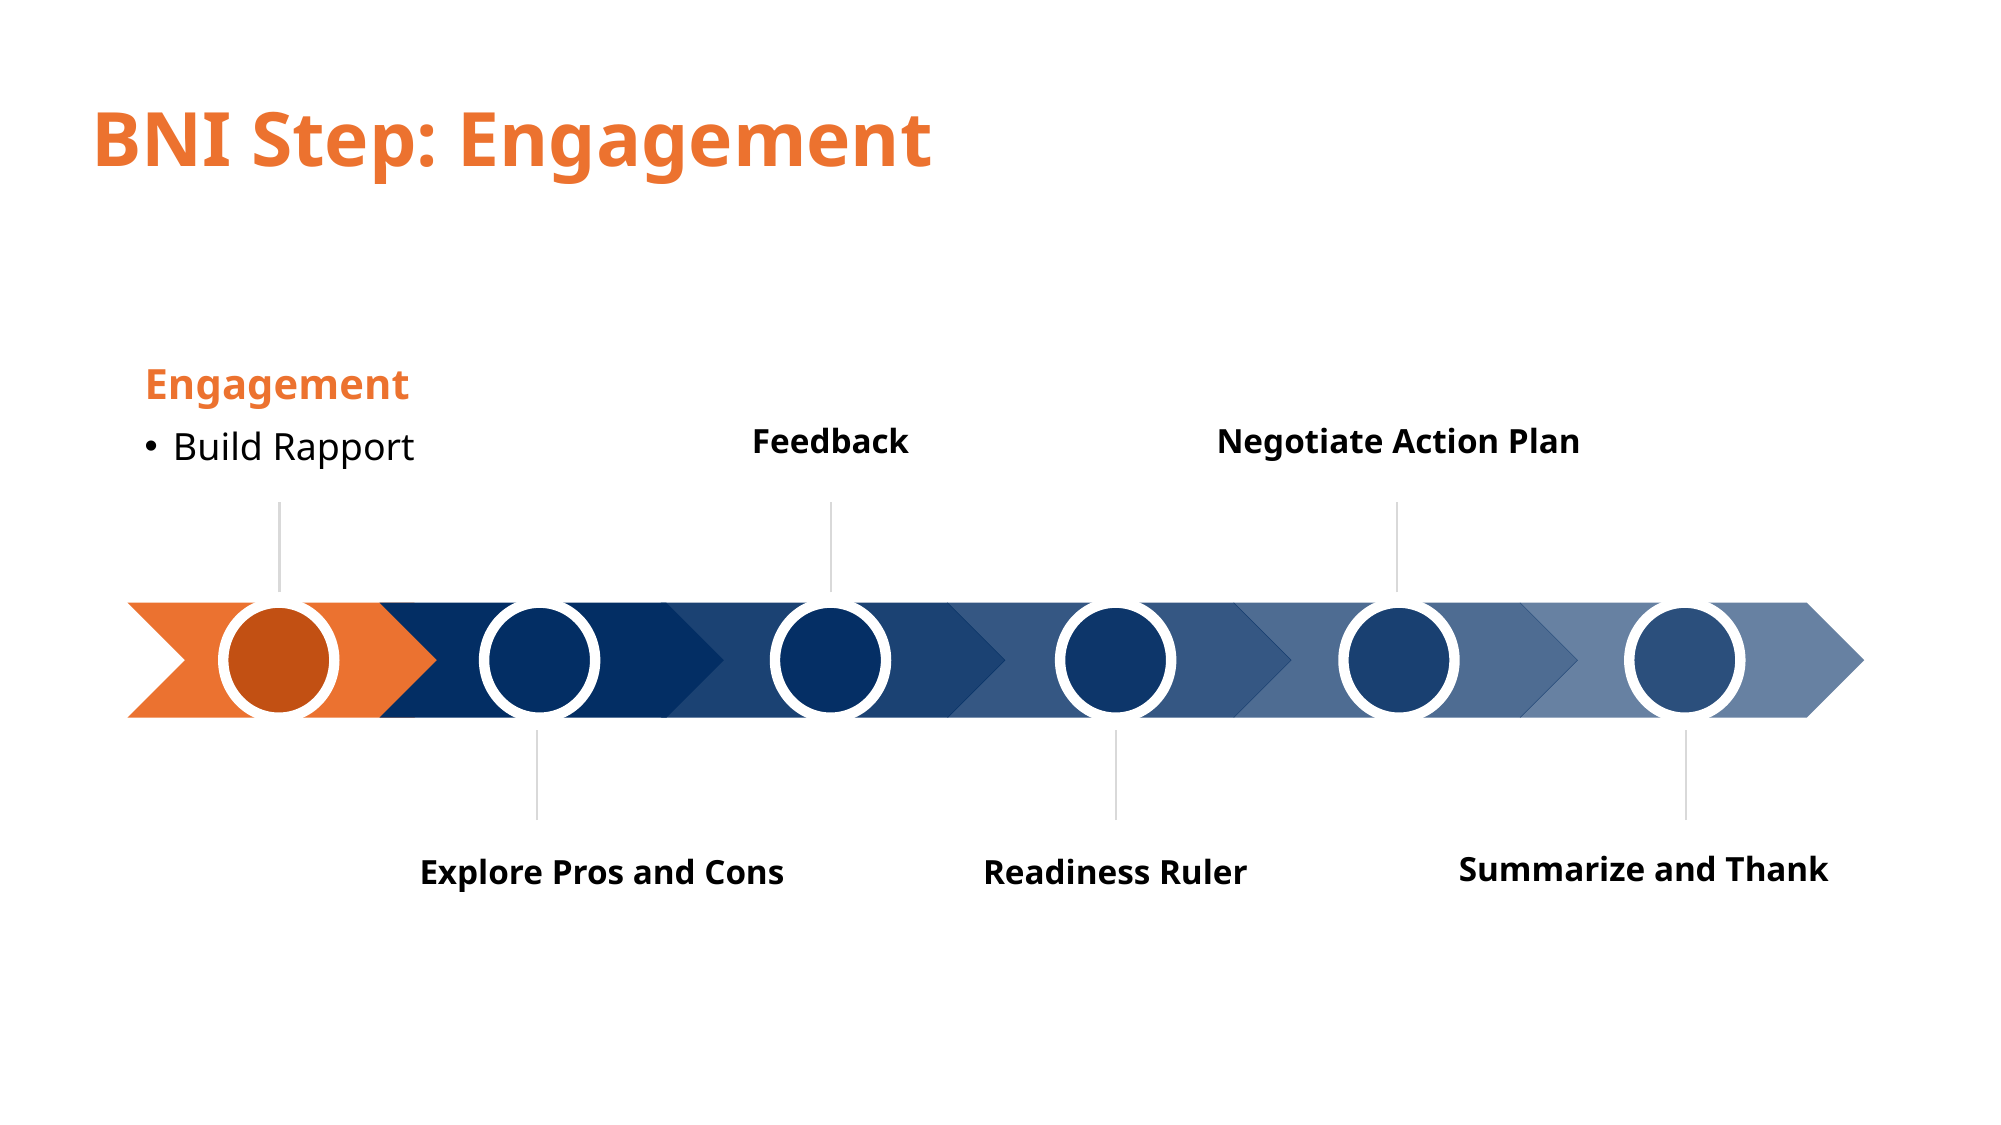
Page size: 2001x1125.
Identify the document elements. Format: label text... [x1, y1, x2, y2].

text_box Negotiate Action Plan [1201, 417, 1597, 469]
text_box Explore Pros and Cons [404, 848, 800, 900]
text_box Summarize and Thank [1444, 845, 1844, 897]
text_box Readiness Ruler [968, 848, 1263, 900]
text_box [1266, 167, 1757, 497]
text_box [126, 501, 1865, 821]
text_box Engagement Build Rapport [129, 356, 430, 476]
text_box Feedback [737, 417, 924, 469]
text_box BNI Step: Engagement [59, 94, 1697, 189]
